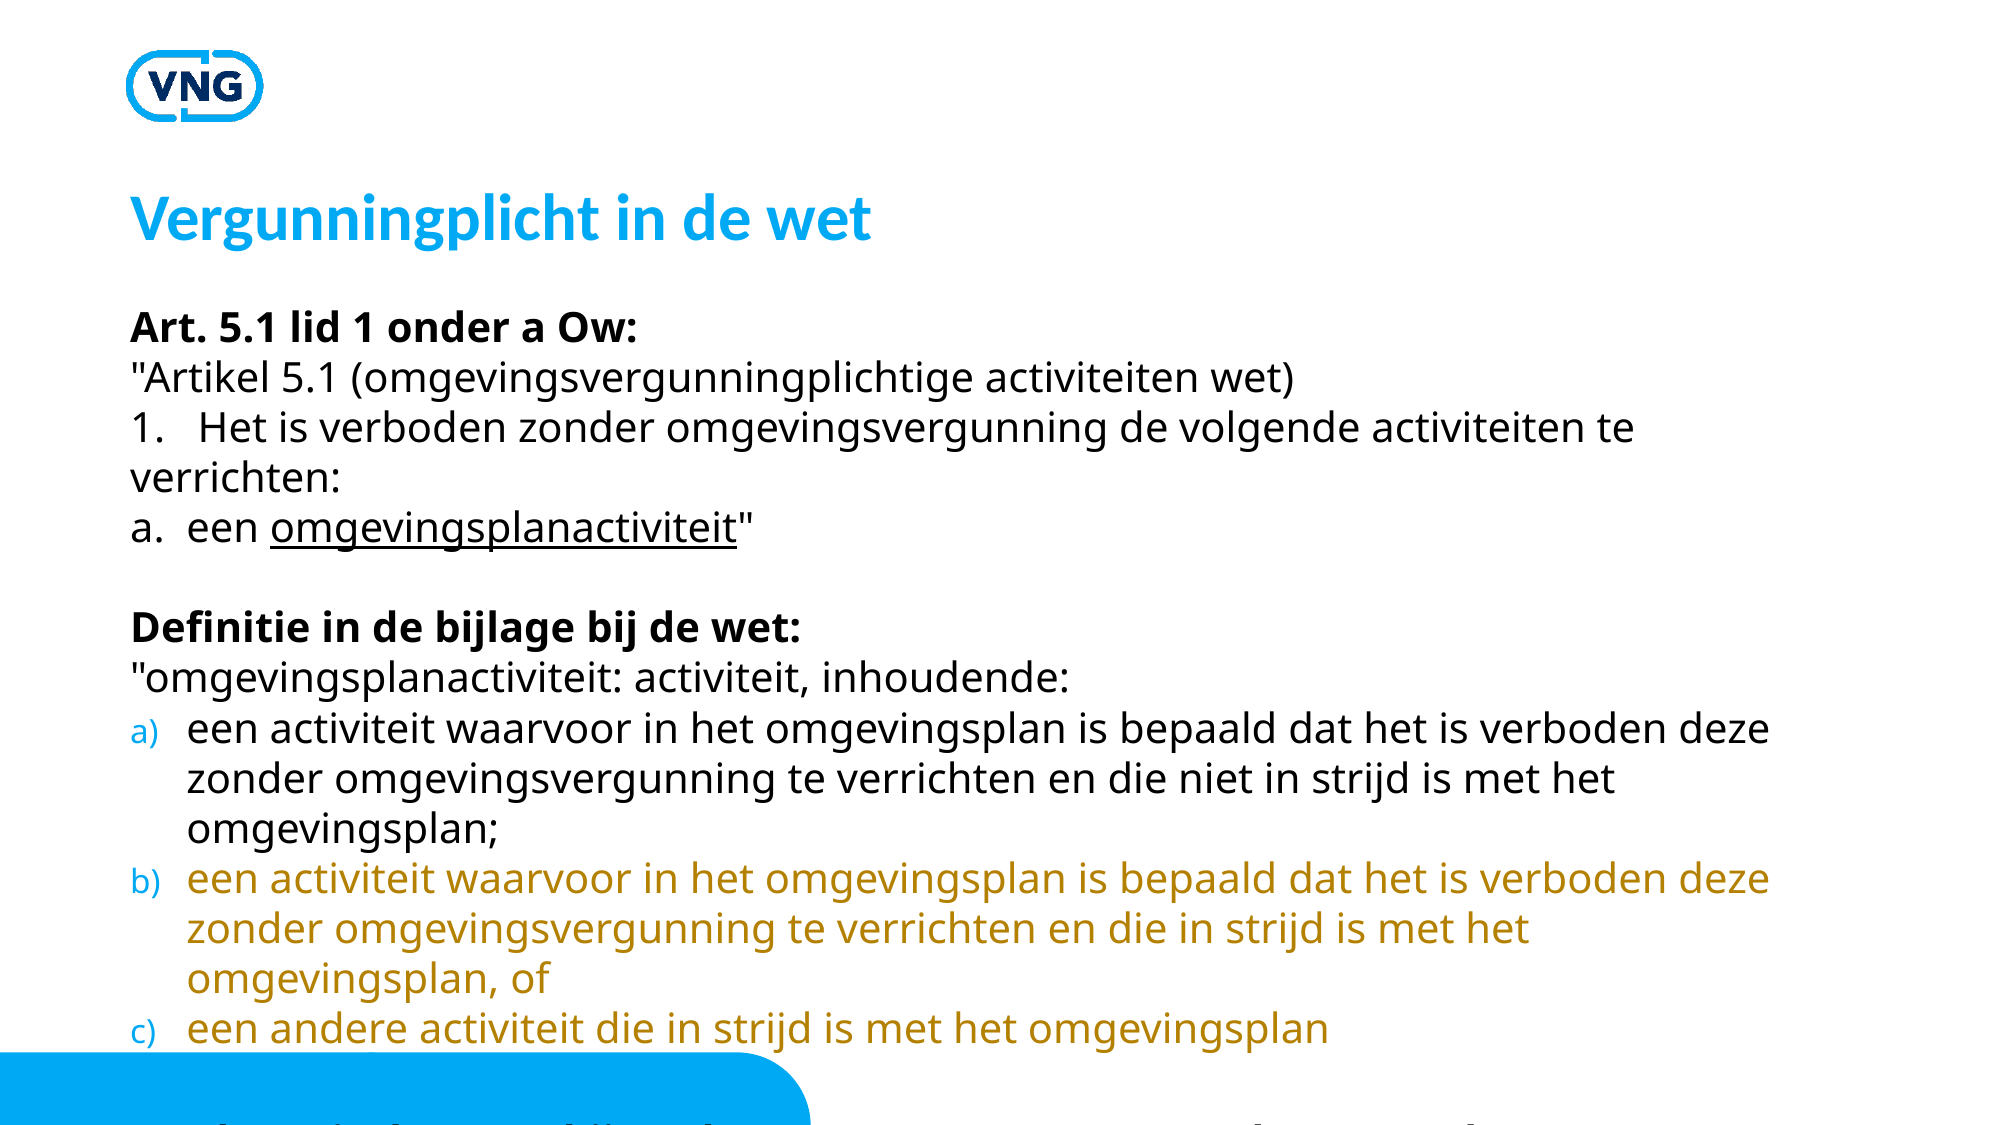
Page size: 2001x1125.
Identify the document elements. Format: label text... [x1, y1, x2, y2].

text_box Art. 5.1 lid 1 onder a Ow: "Artikel 5.1 (omgevingsvergunningplichtige activiteiten wet) 1. Het is verboden zonder omgevingsvergunning de volgende activiteiten te verrichten: a. een omgevingsplanactiviteit" Definitie in de bijlage bij de wet: "omgevingsplanactiviteit: activiteit, inhoudende: een activiteit waarvoor in het omgevingsplan is bepaald dat het is verboden deze zonder omgevingsvergunning te verrichten en die niet in strijd is met het omgevingsplan; een activiteit waarvoor in het omgevingsplan is bepaald dat het is verboden deze zonder omgevingsvergunning te verrichten en die in strijd is met het omgevingsplan, of een andere activiteit die in strijd is met het omgevingsplan Een bopa is dus een (bijzondere vorm) van een opa. Je kan geen ‘bopa’ aanvragen. [130, 301, 1776, 1040]
picture [79, 0, 433, 202]
title Vergunningplicht in de wet [130, 183, 1827, 302]
